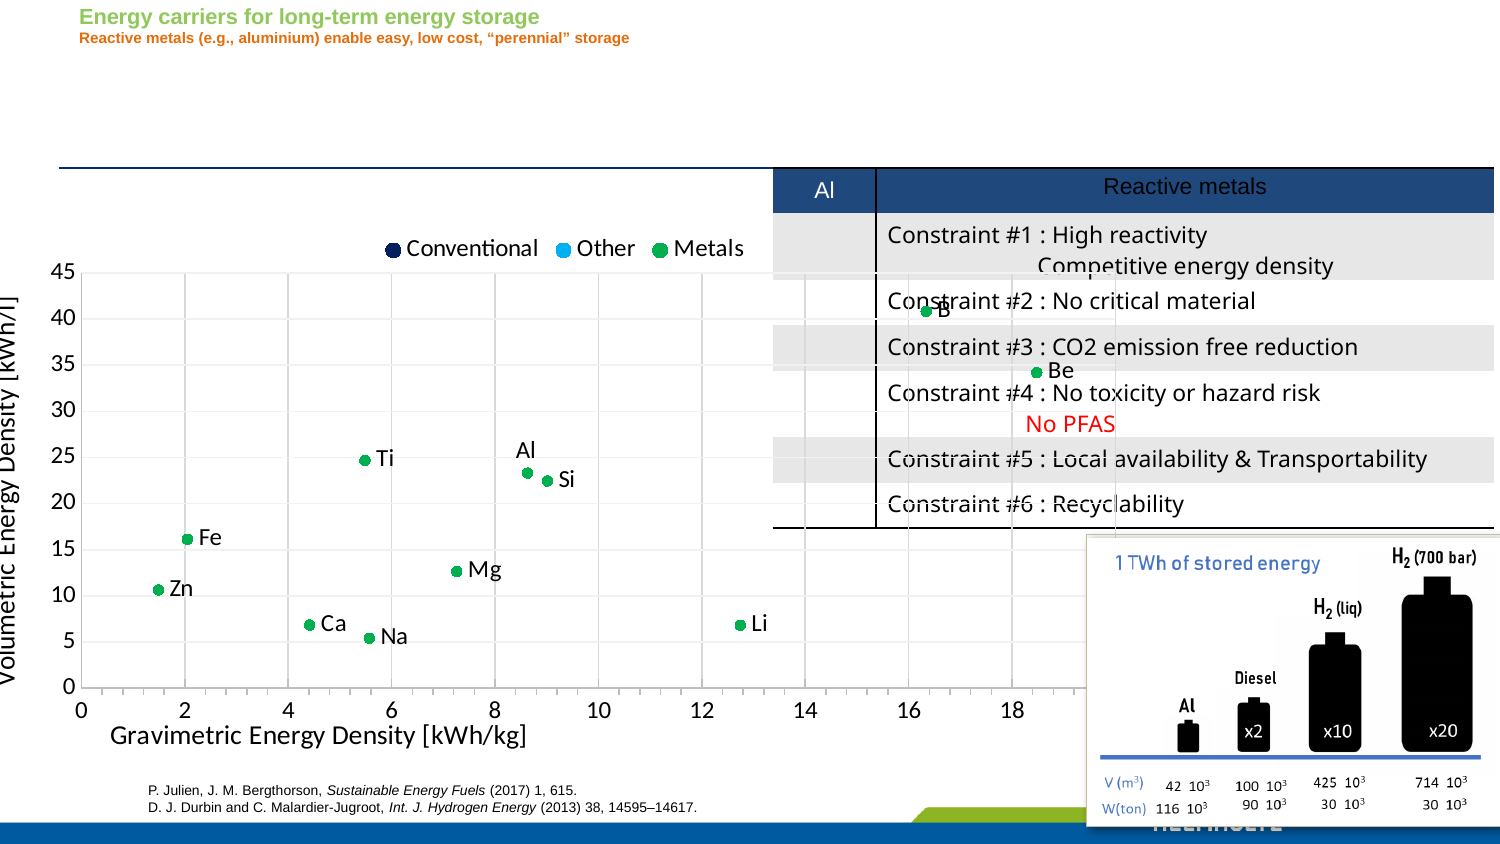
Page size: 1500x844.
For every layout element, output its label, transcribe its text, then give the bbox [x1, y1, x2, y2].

table_cell Constraint #4 : No toxicity or hazard risk No PFAS [1151, 371, 1494, 437]
picture [0, 533, 1500, 844]
title Energy carriers for long-term energy storage Reactive metals (e.g., aluminium) enable easy, low cost, “perennial” storage [79, 2, 1371, 69]
table_cell Constraint #1 : High reactivity Competitive energy density [877, 213, 1494, 280]
chart [0, 221, 1146, 762]
text_box P. Julien, J. M. Bergthorson, Sustainable Energy Fuels (2017) 1, 615. D. J. Durbin and C. Malardier-Jugroot, Int. J. Hydrogen Energy (2013) 38, 14595–14617. [133, 774, 762, 823]
table_cell Constraint #2 : No critical material [1151, 280, 1494, 325]
table_header Al [773, 169, 875, 213]
table_cell Constraint #3 : CO2 emission free reduction [1151, 325, 1494, 371]
table_cell [773, 213, 875, 219]
table_cell Constraint #5 : Local availability & Transportability [1151, 437, 1494, 483]
table_cell Constraint #6 : Recyclability [1151, 483, 1494, 527]
table_header Reactive metals [877, 169, 1494, 213]
